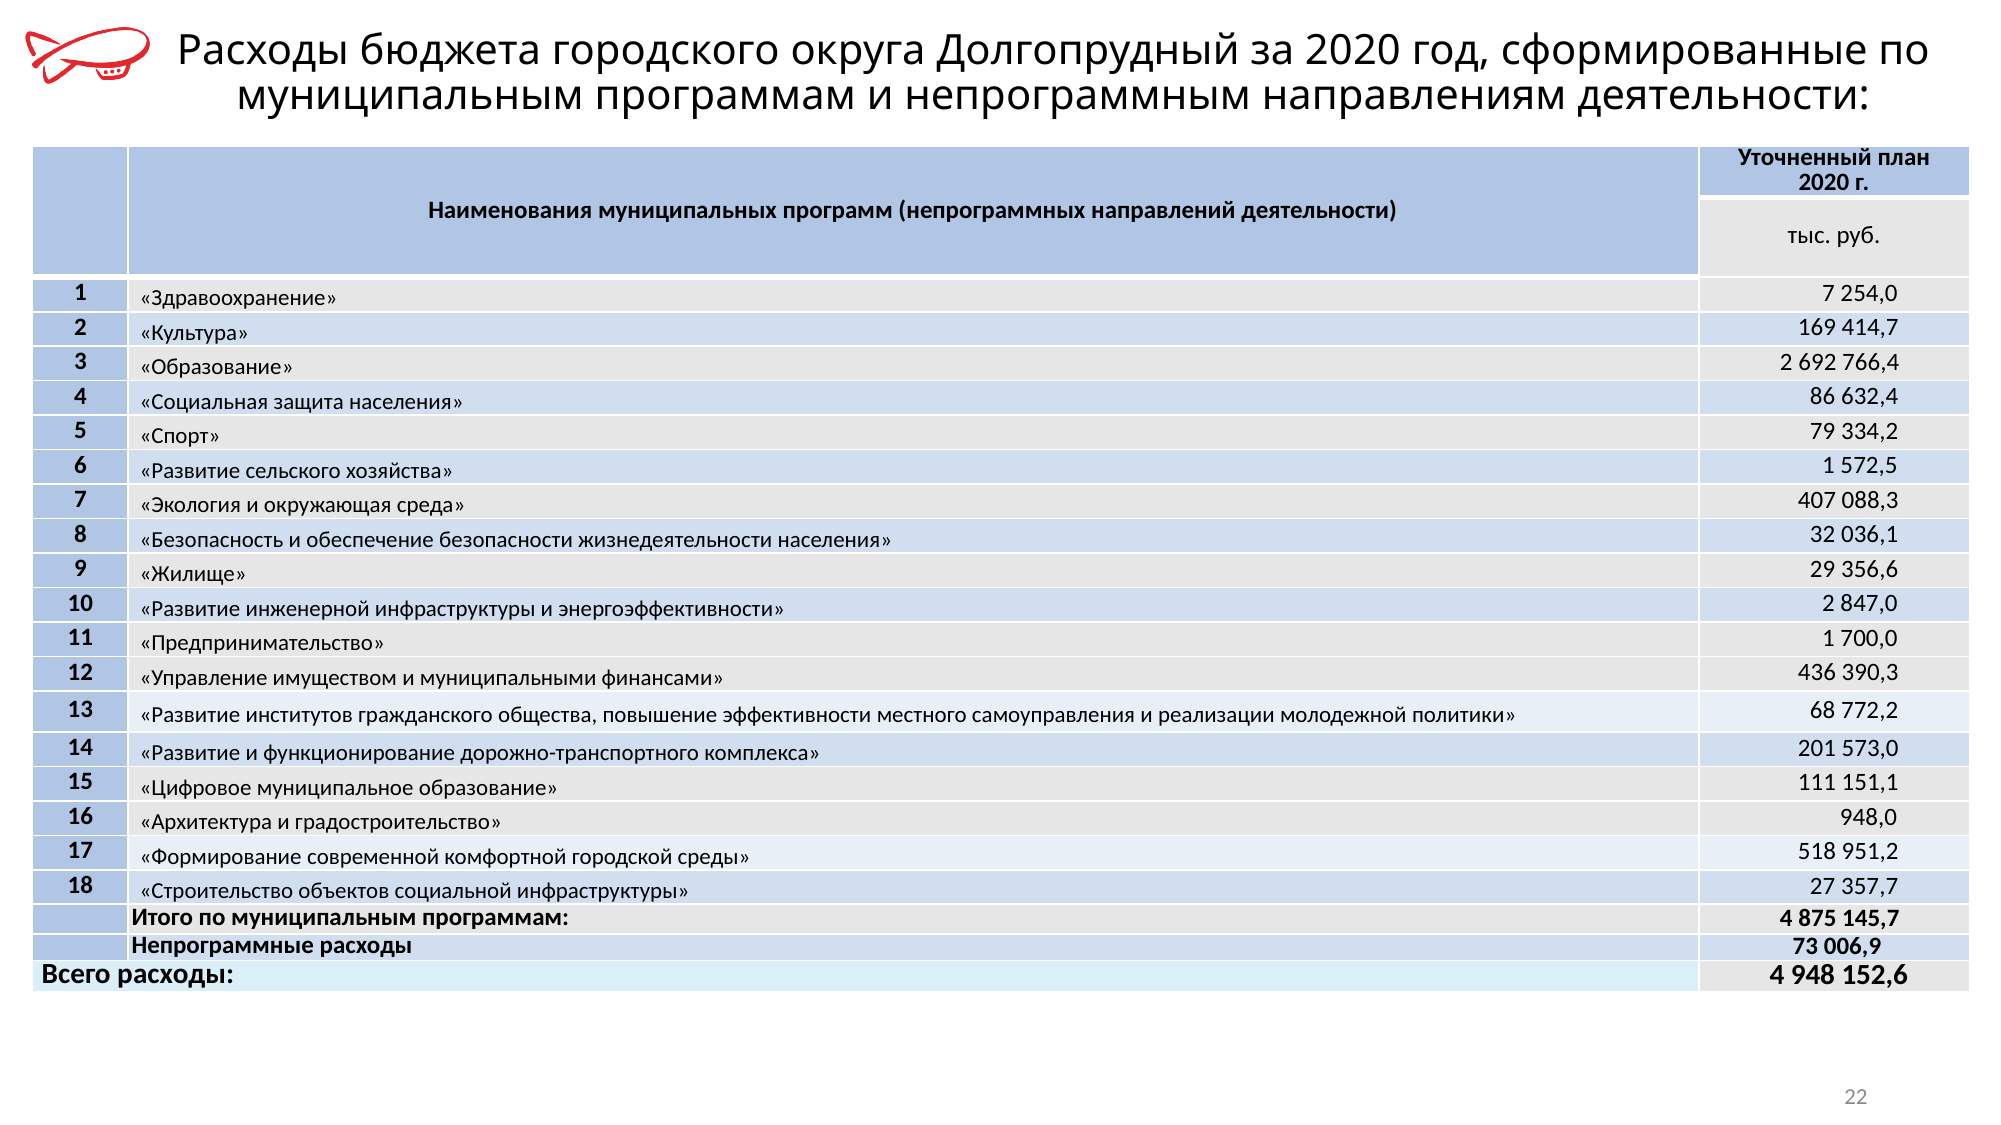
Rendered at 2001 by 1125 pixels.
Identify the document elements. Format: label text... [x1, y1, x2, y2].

table_cell 17 [33, 836, 127, 869]
table_cell [33, 905, 127, 933]
table_cell 7 254,0 [1700, 278, 1969, 311]
table_cell 169 414,7 [1700, 313, 1969, 345]
table_cell «Формирование современной комфортной городской среды» [129, 836, 1698, 869]
table_cell 111 151,1 [1700, 767, 1969, 800]
table_cell 4 948 152,6 [1700, 961, 1969, 991]
table_cell [33, 935, 127, 960]
table_cell «Развитие институтов гражданского общества, повышение эффективности местного самоуправления и реализации молодежной политики» [129, 692, 1698, 731]
table_cell 518 951,2 [1700, 836, 1969, 869]
table_cell 436 390,3 [1700, 657, 1969, 690]
table_cell 86 632,4 [1700, 381, 1969, 414]
table_cell Всего расходы: [33, 961, 1698, 991]
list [24, 27, 151, 85]
table_cell 32 036,1 [1700, 519, 1969, 552]
table_cell 948,0 [1700, 802, 1969, 835]
table_cell 407 088,3 [1700, 485, 1969, 518]
table_cell «Развитие и функционирование дорожно-транспортного комплекса» [129, 733, 1698, 766]
table_cell 1 [33, 280, 127, 311]
table_cell 2 847,0 [1700, 588, 1969, 621]
table_header [33, 147, 127, 274]
table_cell тыс. руб. [1700, 200, 1969, 276]
table_cell «Развитие инженерной инфраструктуры и энергоэффективности» [129, 588, 1698, 621]
table_cell 4 875 145,7 [1700, 905, 1969, 933]
table_cell 2 692 766,4 [1700, 347, 1969, 380]
table_cell «Экология и окружающая среда» [129, 485, 1698, 518]
table_cell «Образование» [129, 347, 1698, 380]
table_header Наименования муниципальных программ (непрограммных направлений деятельности) [129, 147, 1698, 274]
table_cell «Социальная защита населения» [129, 381, 1698, 414]
table_cell 15 [33, 767, 127, 800]
table_cell «Управление имуществом и муниципальными финансами» [129, 657, 1698, 690]
table_cell 16 [33, 802, 127, 835]
table_cell «Безопасность и обеспечение безопасности жизнедеятельности населения» [129, 519, 1698, 552]
table_cell 12 [33, 657, 127, 690]
table_cell «Предпринимательство» [129, 623, 1698, 656]
table_cell 3 [33, 347, 127, 380]
table_cell 7 [33, 485, 127, 518]
table_cell «Строительство объектов социальной инфраструктуры» [129, 871, 1698, 903]
table_cell 8 [33, 519, 127, 552]
table_cell 68 772,2 [1700, 692, 1969, 731]
table_cell 11 [33, 623, 127, 656]
table_cell 9 [33, 554, 127, 587]
table_cell 1 700,0 [1700, 623, 1969, 656]
text_box Расходы бюджета городского округа Долгопрудный за 2020 год, сформированные по муниципальным программам и непрограммным направлениям деятельности: [136, 15, 1970, 132]
table_cell 18 [33, 871, 127, 903]
table_cell Итого по муниципальным программам: [129, 905, 1698, 933]
table_cell «Здравоохранение» [129, 280, 1698, 311]
table_cell «Жилище» [129, 554, 1698, 587]
table_cell 1 572,5 [1700, 450, 1969, 483]
table_cell 29 356,6 [1700, 554, 1969, 587]
table_cell 201 573,0 [1700, 733, 1969, 766]
table_cell 79 334,2 [1700, 416, 1969, 449]
table_cell 14 [33, 733, 127, 766]
table_cell 13 [33, 692, 127, 731]
table_cell 27 357,7 [1700, 871, 1969, 903]
table_cell 73 006,9 [1700, 935, 1969, 960]
table_cell «Цифровое муниципальное образование» [129, 767, 1698, 800]
table_cell «Спорт» [129, 416, 1698, 449]
table_cell «Культура» [129, 313, 1698, 345]
table_header Уточненный план 2020 г. [1700, 147, 1969, 195]
table_cell 4 [33, 381, 127, 414]
table_cell «Архитектура и градостроительство» [129, 802, 1698, 835]
table_cell 6 [33, 450, 127, 483]
table_cell 10 [33, 588, 127, 621]
table_cell 2 [33, 313, 127, 345]
table_cell Непрограммные расходы [129, 935, 1698, 960]
table_cell 5 [33, 416, 127, 449]
table_cell «Развитие сельского хозяйства» [129, 450, 1698, 483]
slide_number 22 [1432, 1065, 1883, 1125]
